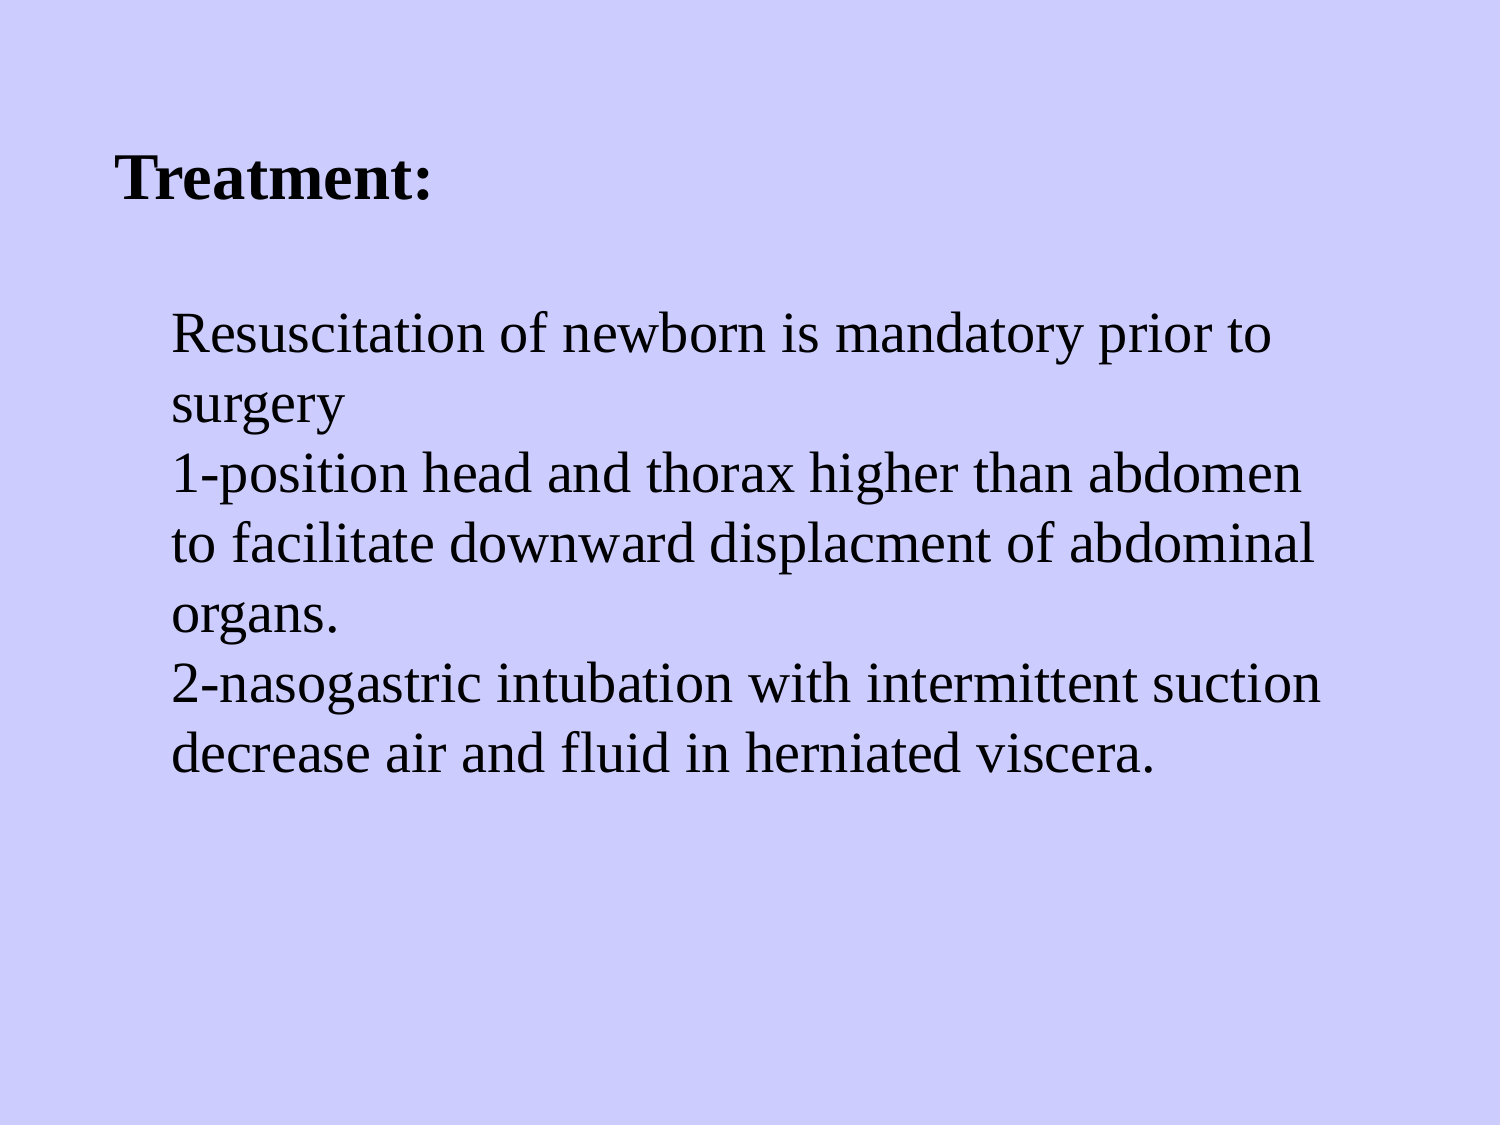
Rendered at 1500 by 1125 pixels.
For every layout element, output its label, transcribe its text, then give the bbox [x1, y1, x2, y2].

list Treatment: Resuscitation of newborn is mandatory prior to surgery 1-position head and thorax higher than abdomen to facilitate downward displacment of abdominal organs. 2-nasogastric intubation with intermittent suction decrease air and fluid in herniated viscera. [99, 125, 1375, 1013]
